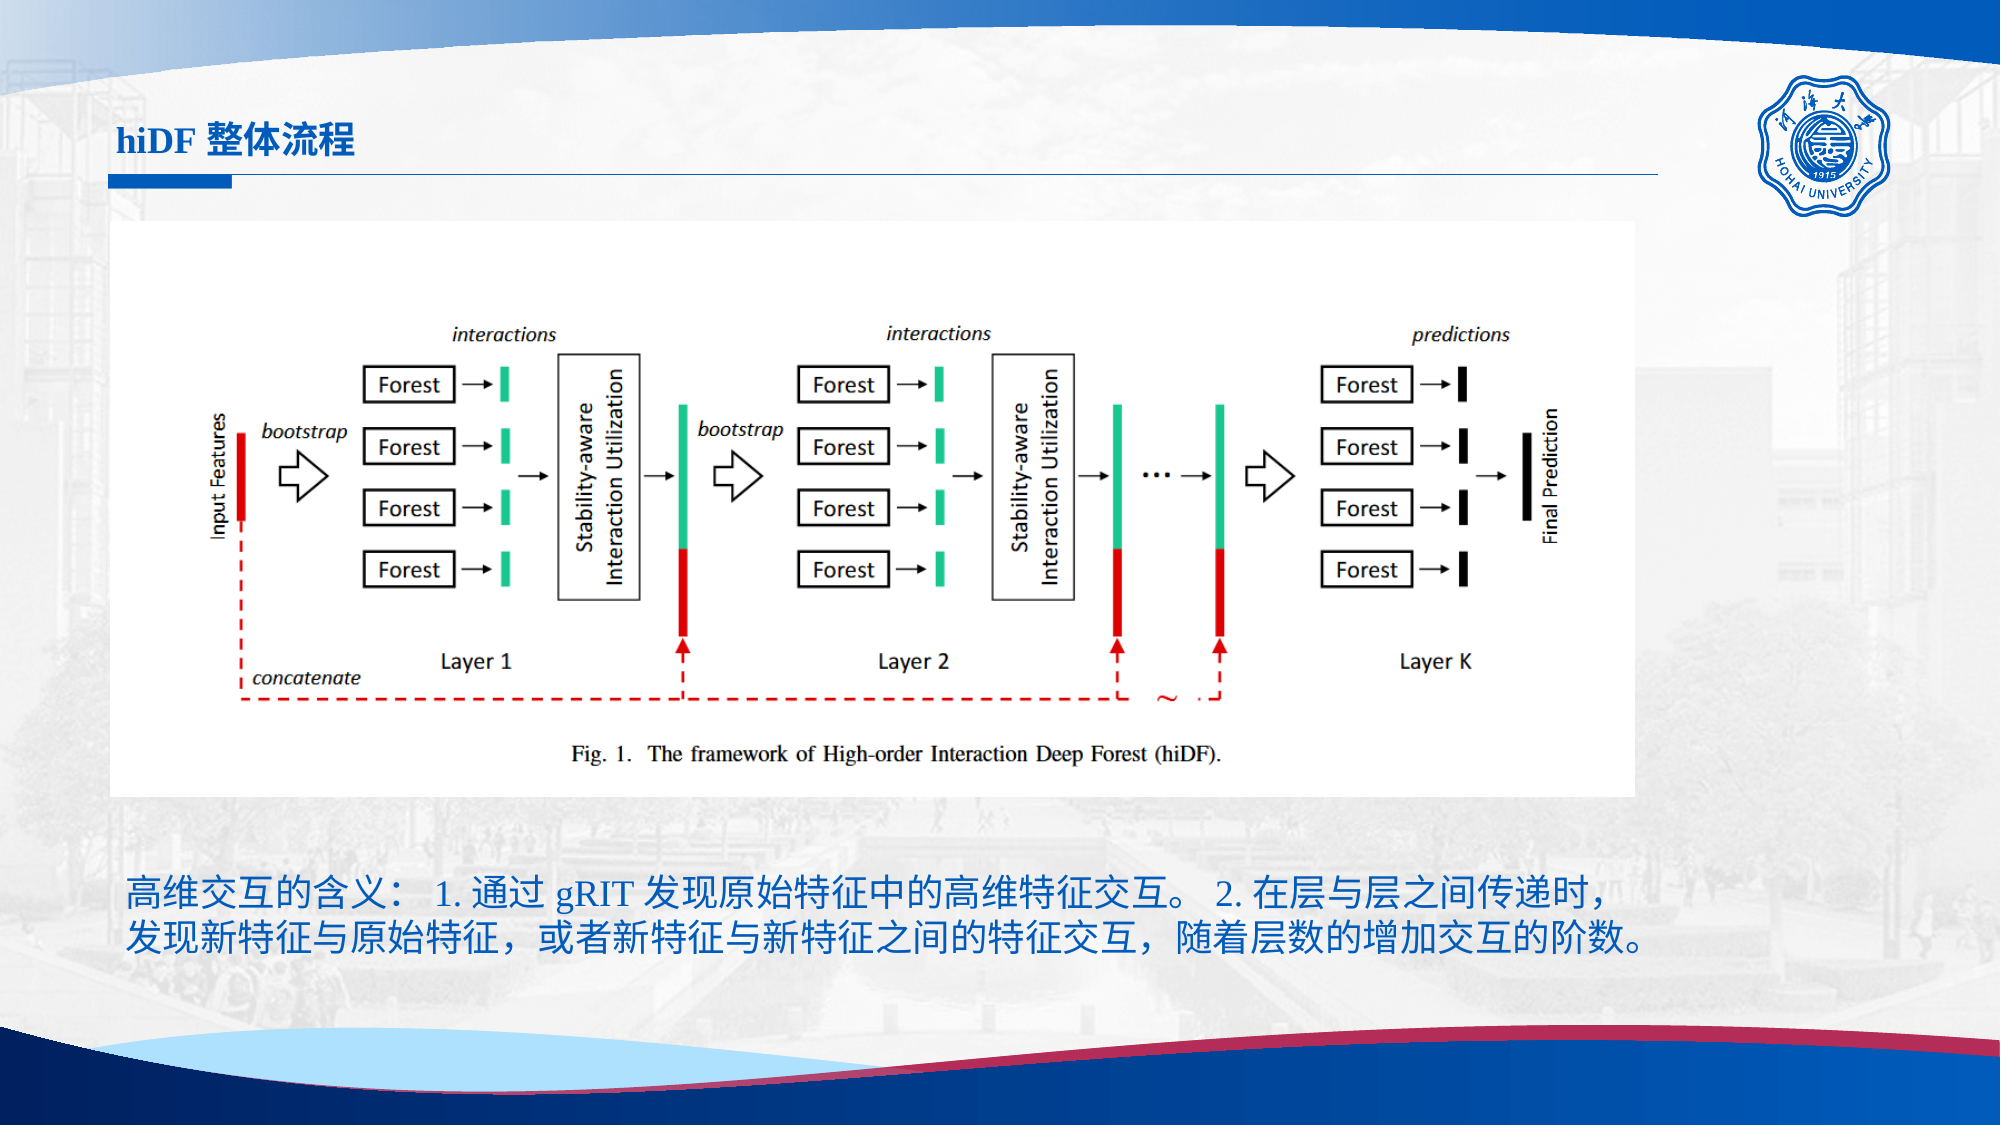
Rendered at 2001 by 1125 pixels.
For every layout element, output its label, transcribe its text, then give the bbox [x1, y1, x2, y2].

picture [110, 221, 1635, 797]
text_box hiDF整体流程 [101, 108, 1122, 168]
text_box 高维交互的含义：1.通过gRIT发现原始特征中的高维特征交互。2.在层与层之间传递时，发现新特征与原始特征，或者新特征与新特征之间的特征交互，随着层数的增加交互的阶数。 [110, 861, 1649, 1012]
